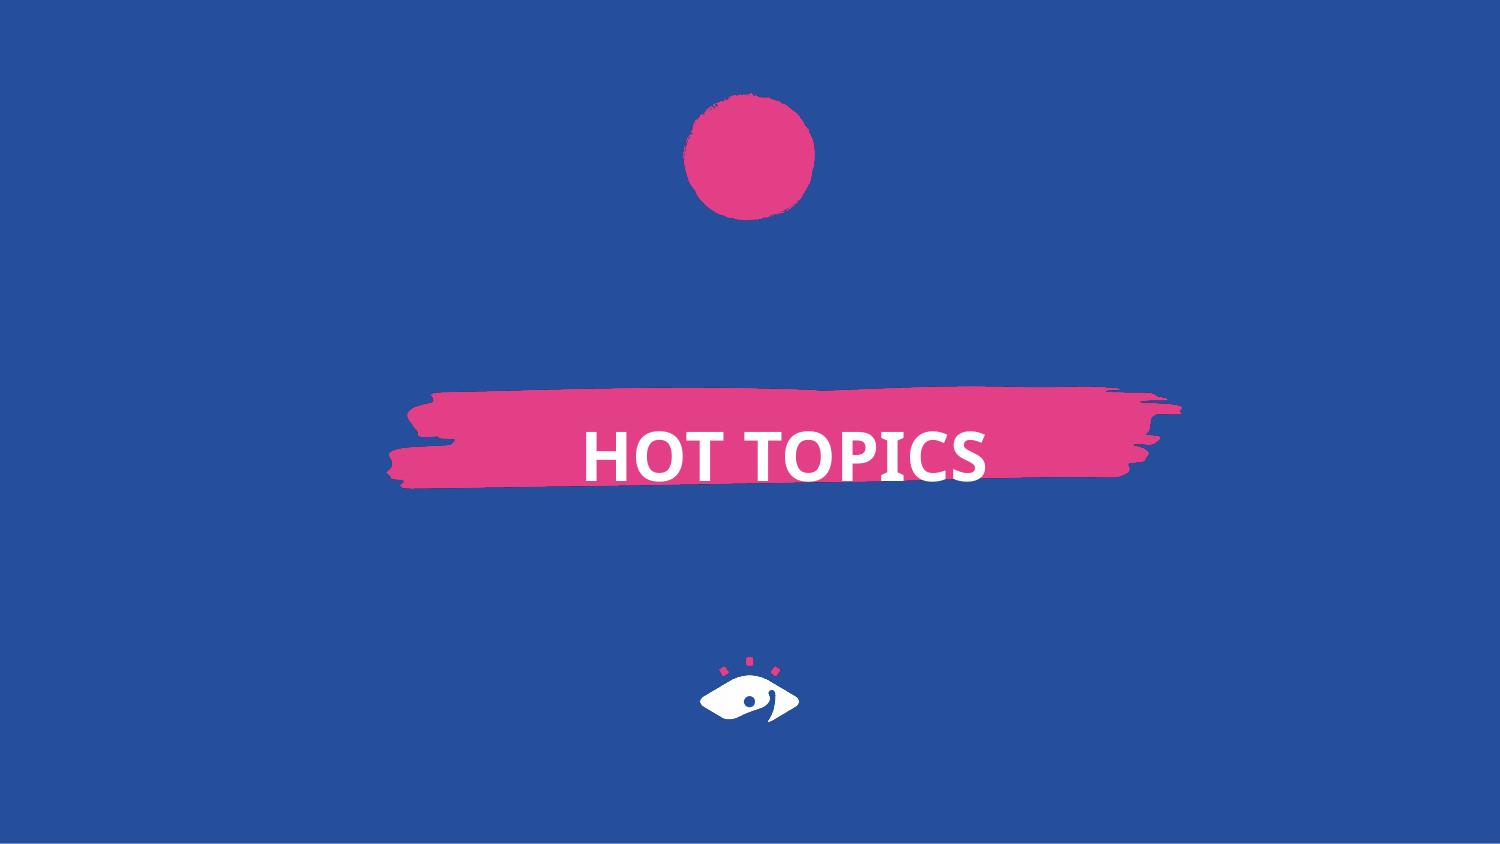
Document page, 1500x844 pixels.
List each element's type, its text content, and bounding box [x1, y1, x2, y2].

title HOT TOPICS [179, 382, 1390, 681]
picture [683, 92, 815, 221]
picture [700, 681, 799, 722]
picture [386, 386, 1182, 489]
